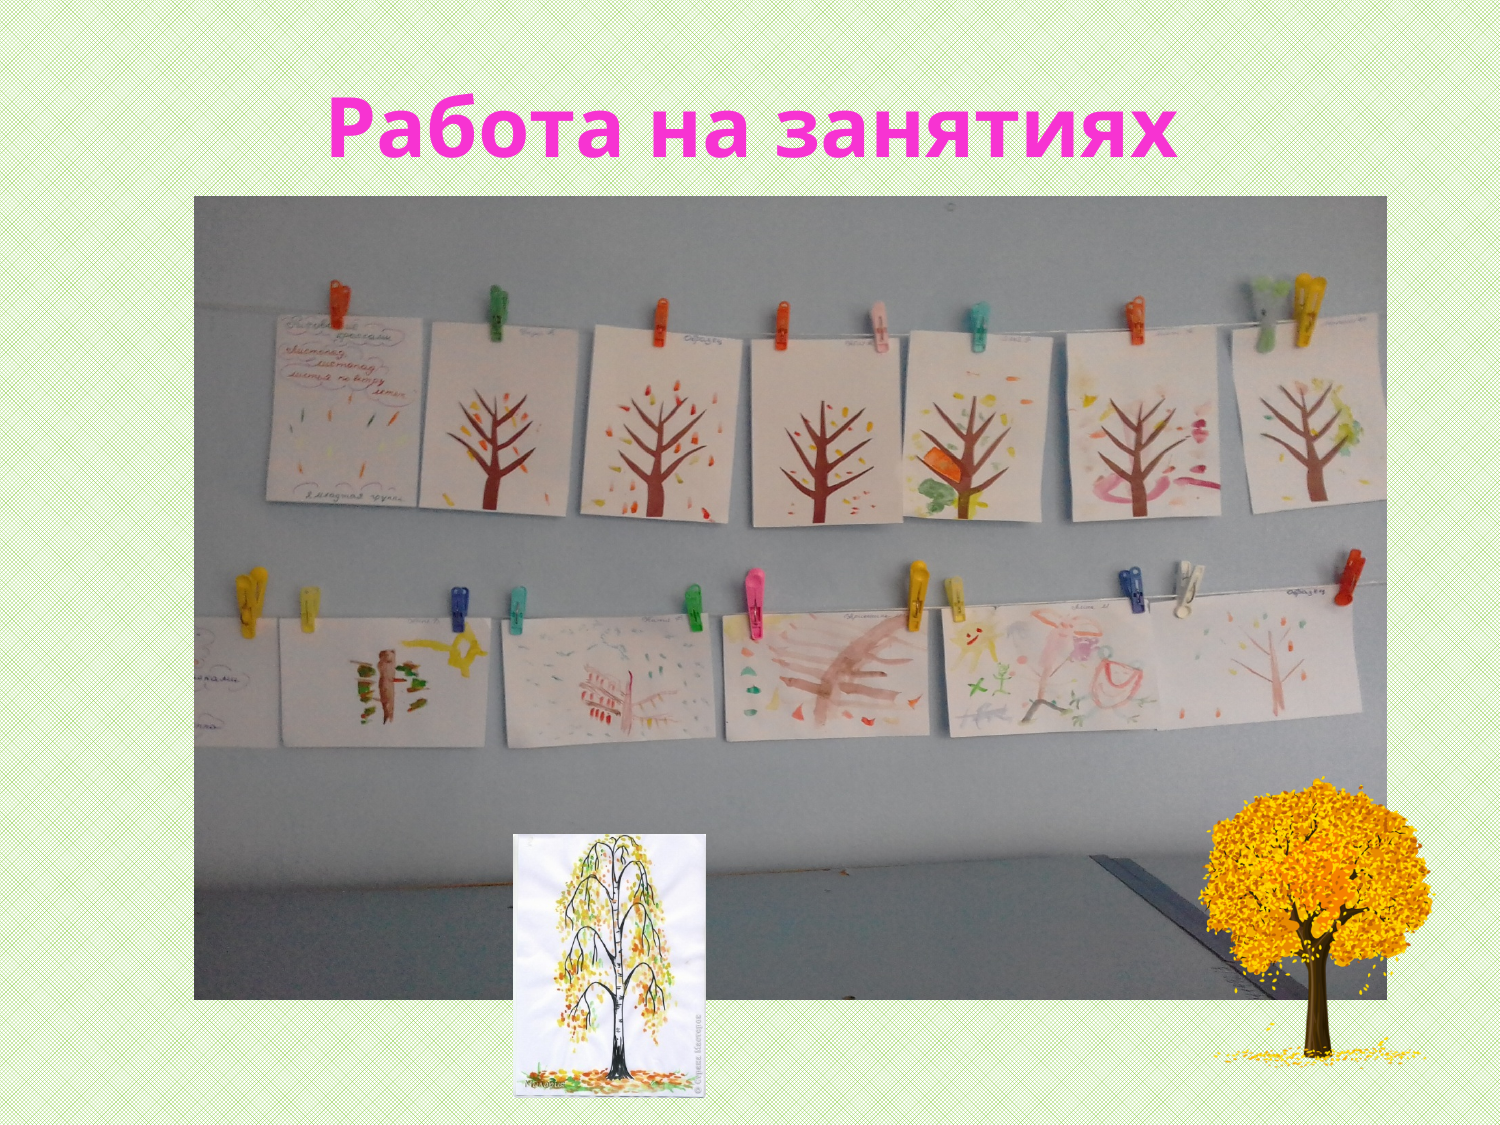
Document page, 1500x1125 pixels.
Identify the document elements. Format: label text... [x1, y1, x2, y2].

picture [513, 833, 706, 1099]
picture [1198, 776, 1436, 1070]
title Работа на занятиях [76, 30, 1427, 219]
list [194, 195, 1388, 1000]
